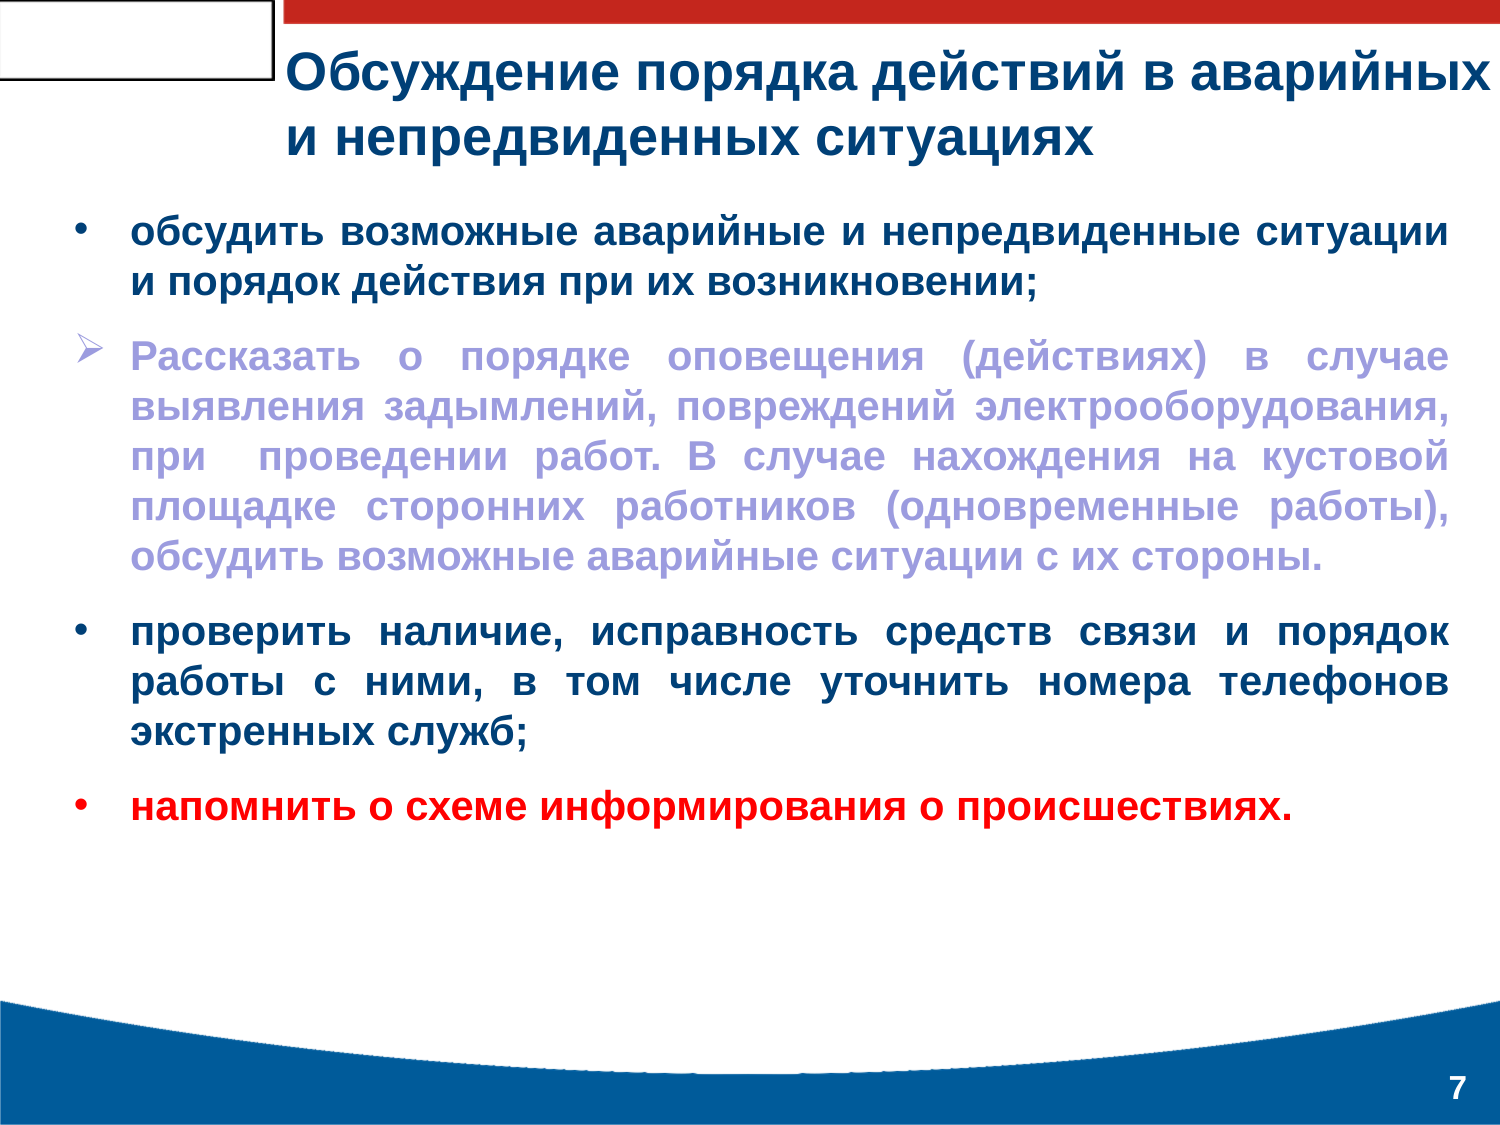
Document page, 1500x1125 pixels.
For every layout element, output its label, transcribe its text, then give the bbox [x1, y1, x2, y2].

slide_number 7 [938, 1058, 1483, 1107]
text_box Обсуждение порядка действий в аварийных и непредвиденных ситуациях [285, 66, 1494, 166]
picture [0, 0, 1500, 1125]
text_box обсудить возможные аварийные и непредвиденные ситуации и порядок действия при их возникновении; Рассказать о порядке оповещения (действиях) в случае выявления задымлений, повреждений электрооборудования, при проведении работ. В случае нахождения на кустовой площадке сторонних работников (одновременные работы), обсудить возможные аварийные ситуации с их стороны. проверить наличие, исправность средств связи и порядок работы с ними, в том числе уточнить номера телефонов экстренных служб; напомнить о схеме информирования о происшествиях. [59, 196, 1465, 907]
